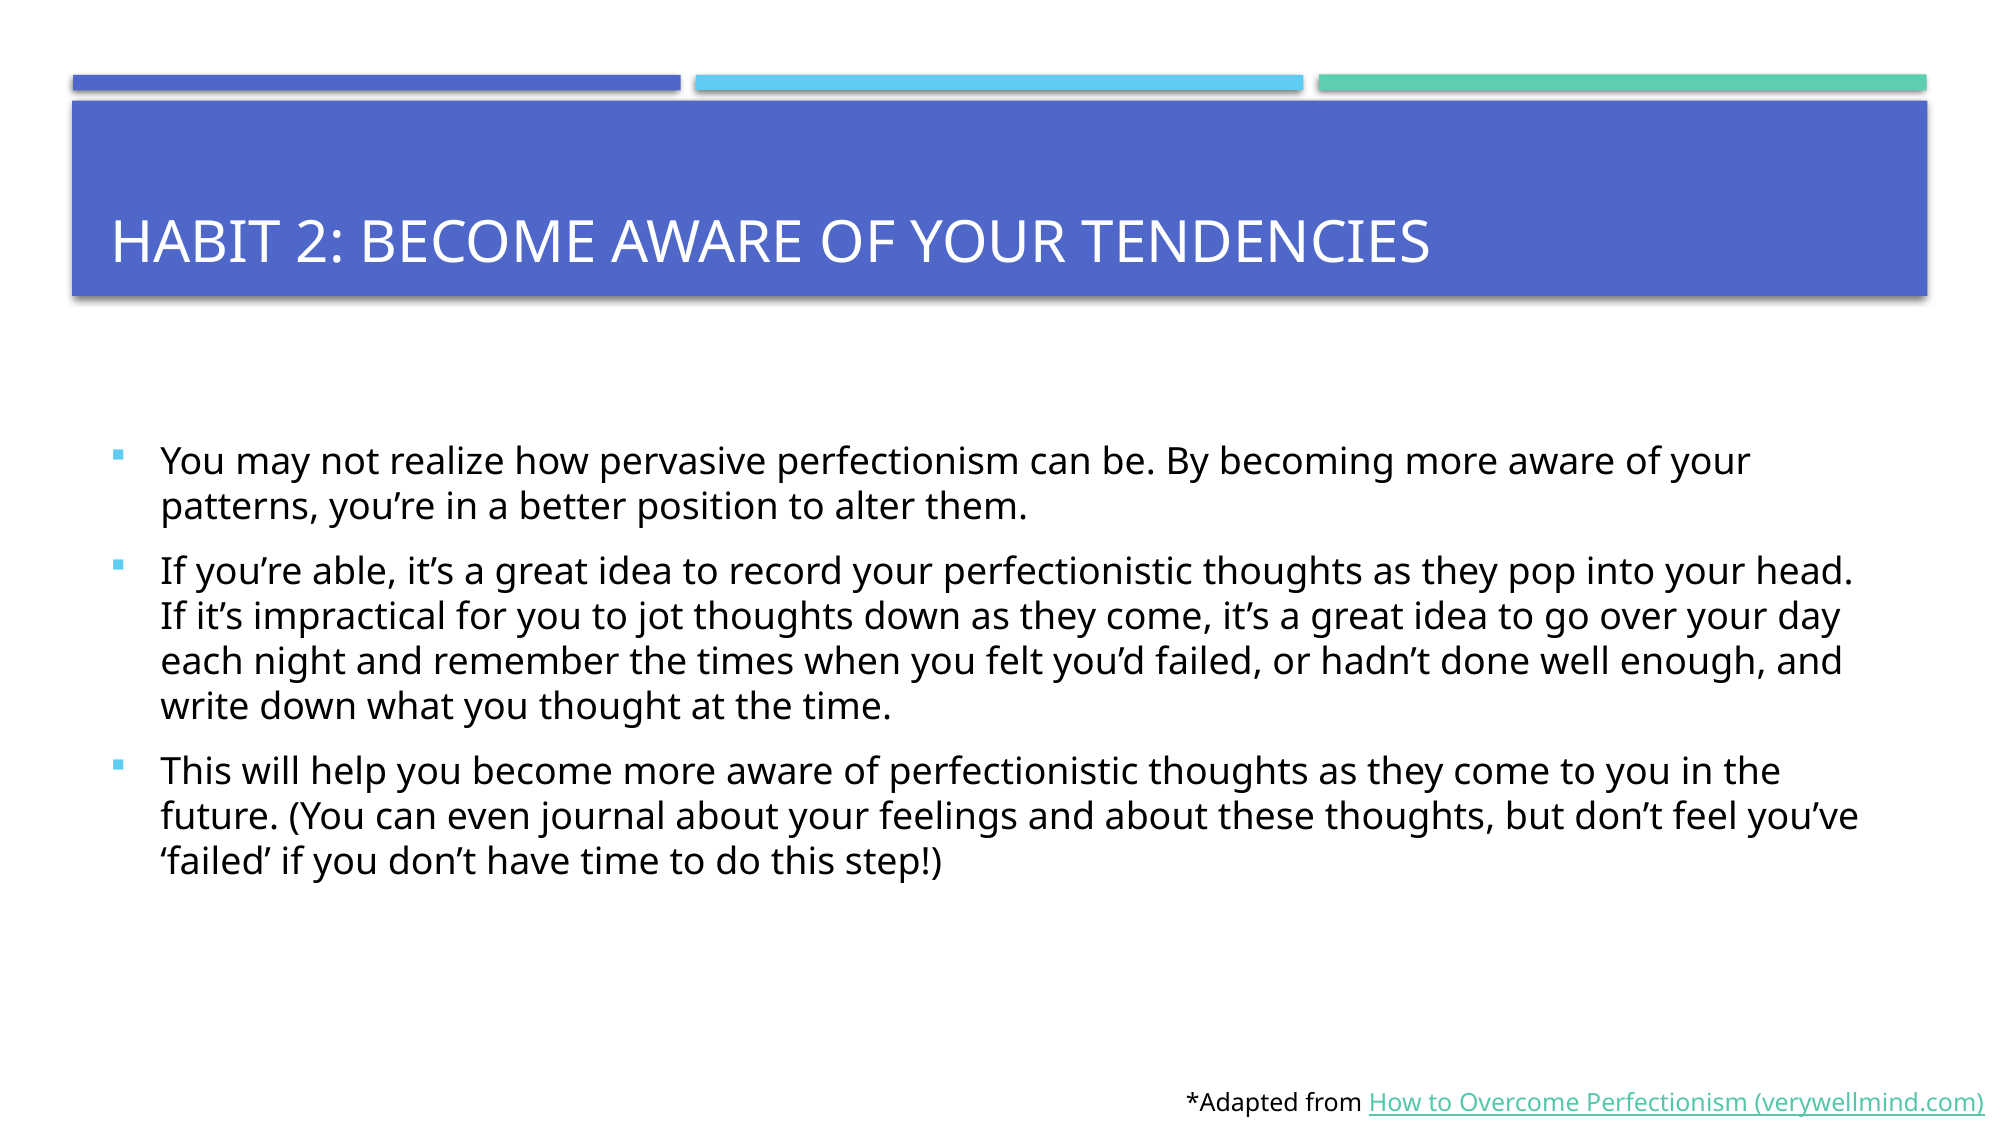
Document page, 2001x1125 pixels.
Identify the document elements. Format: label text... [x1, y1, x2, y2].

title Habit 2: Become aware of your tendencies [95, 115, 1905, 282]
list You may not realize how pervasive perfectionism can be. By becoming more aware of your patterns, you’re in a better position to alter them. If you’re able, it’s a great idea to record your perfectionistic thoughts as they pop into your head. If it’s impractical for you to jot thoughts down as they come, it’s a great idea to go over your day each night and remember the times when you felt you’d failed, or hadn’t done well enough, and write down what you thought at the time. This will help you become more aware of perfectionistic thoughts as they come to you in the future. (You can even journal about your feelings and about these thoughts, but don’t feel you’ve ‘failed’ if you don’t have time to do this step!) [95, 357, 1905, 962]
text_box *Adapted from How to Overcome Perfectionism (verywellmind.com) [586, 1079, 2000, 1125]
